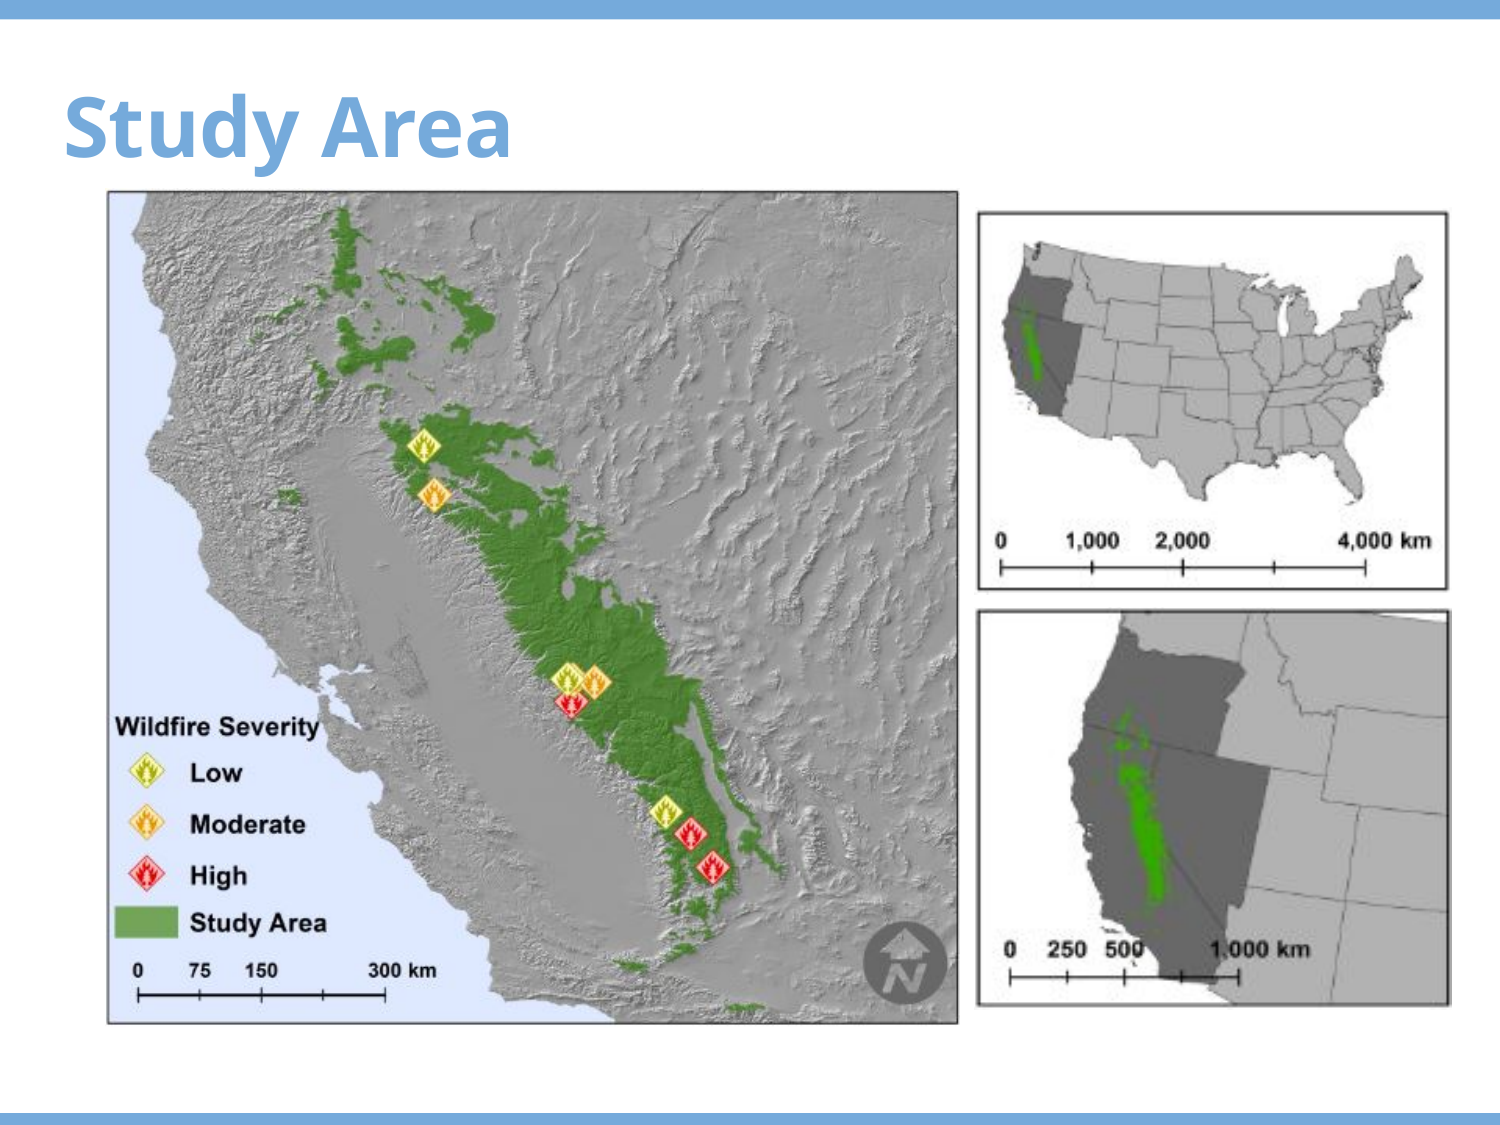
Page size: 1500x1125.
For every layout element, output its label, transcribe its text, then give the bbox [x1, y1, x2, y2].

list Study Area [48, 32, 634, 184]
picture [974, 207, 1452, 595]
picture [104, 188, 960, 1028]
picture [974, 607, 1452, 1010]
